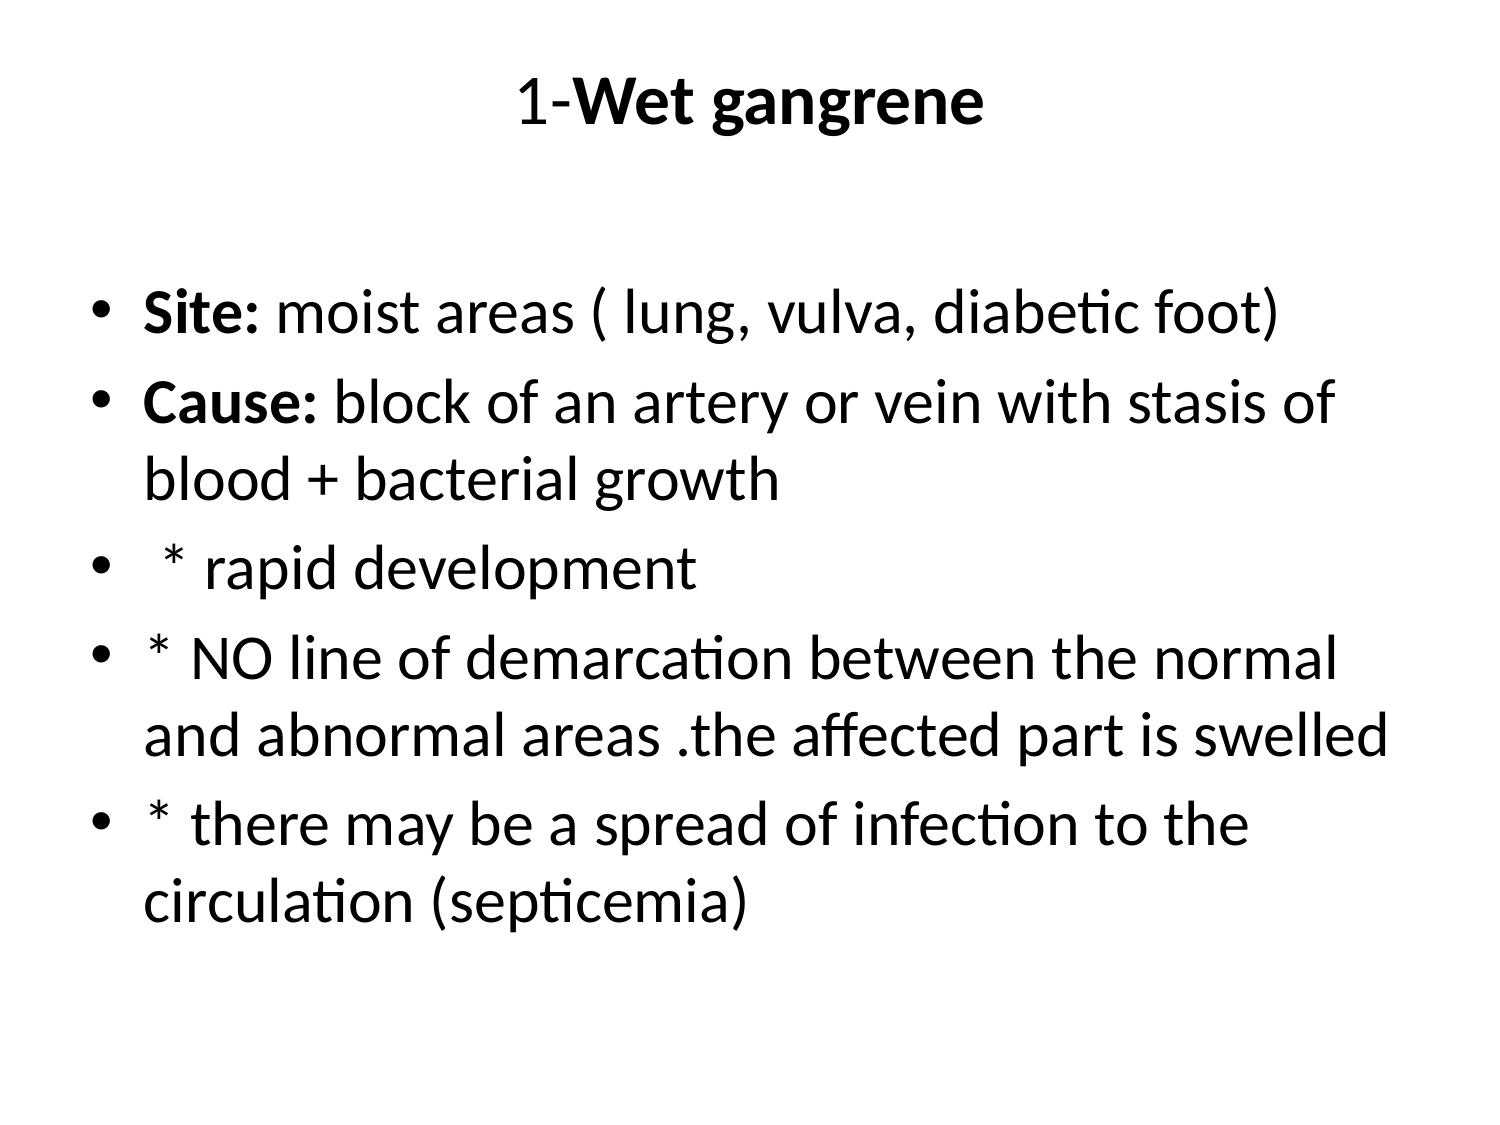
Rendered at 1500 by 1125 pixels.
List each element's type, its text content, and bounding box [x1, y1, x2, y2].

title 1-Wet gangrene [75, 45, 1425, 233]
list Site: moist areas ( lung, vulva, diabetic foot) Cause: block of an artery or vein with stasis of blood + bacterial growth * rapid development * NO line of demarcation between the normal and abnormal areas .the affected part is swelled * there may be a spread of infection to the circulation (septicemia) [75, 262, 1425, 1005]
